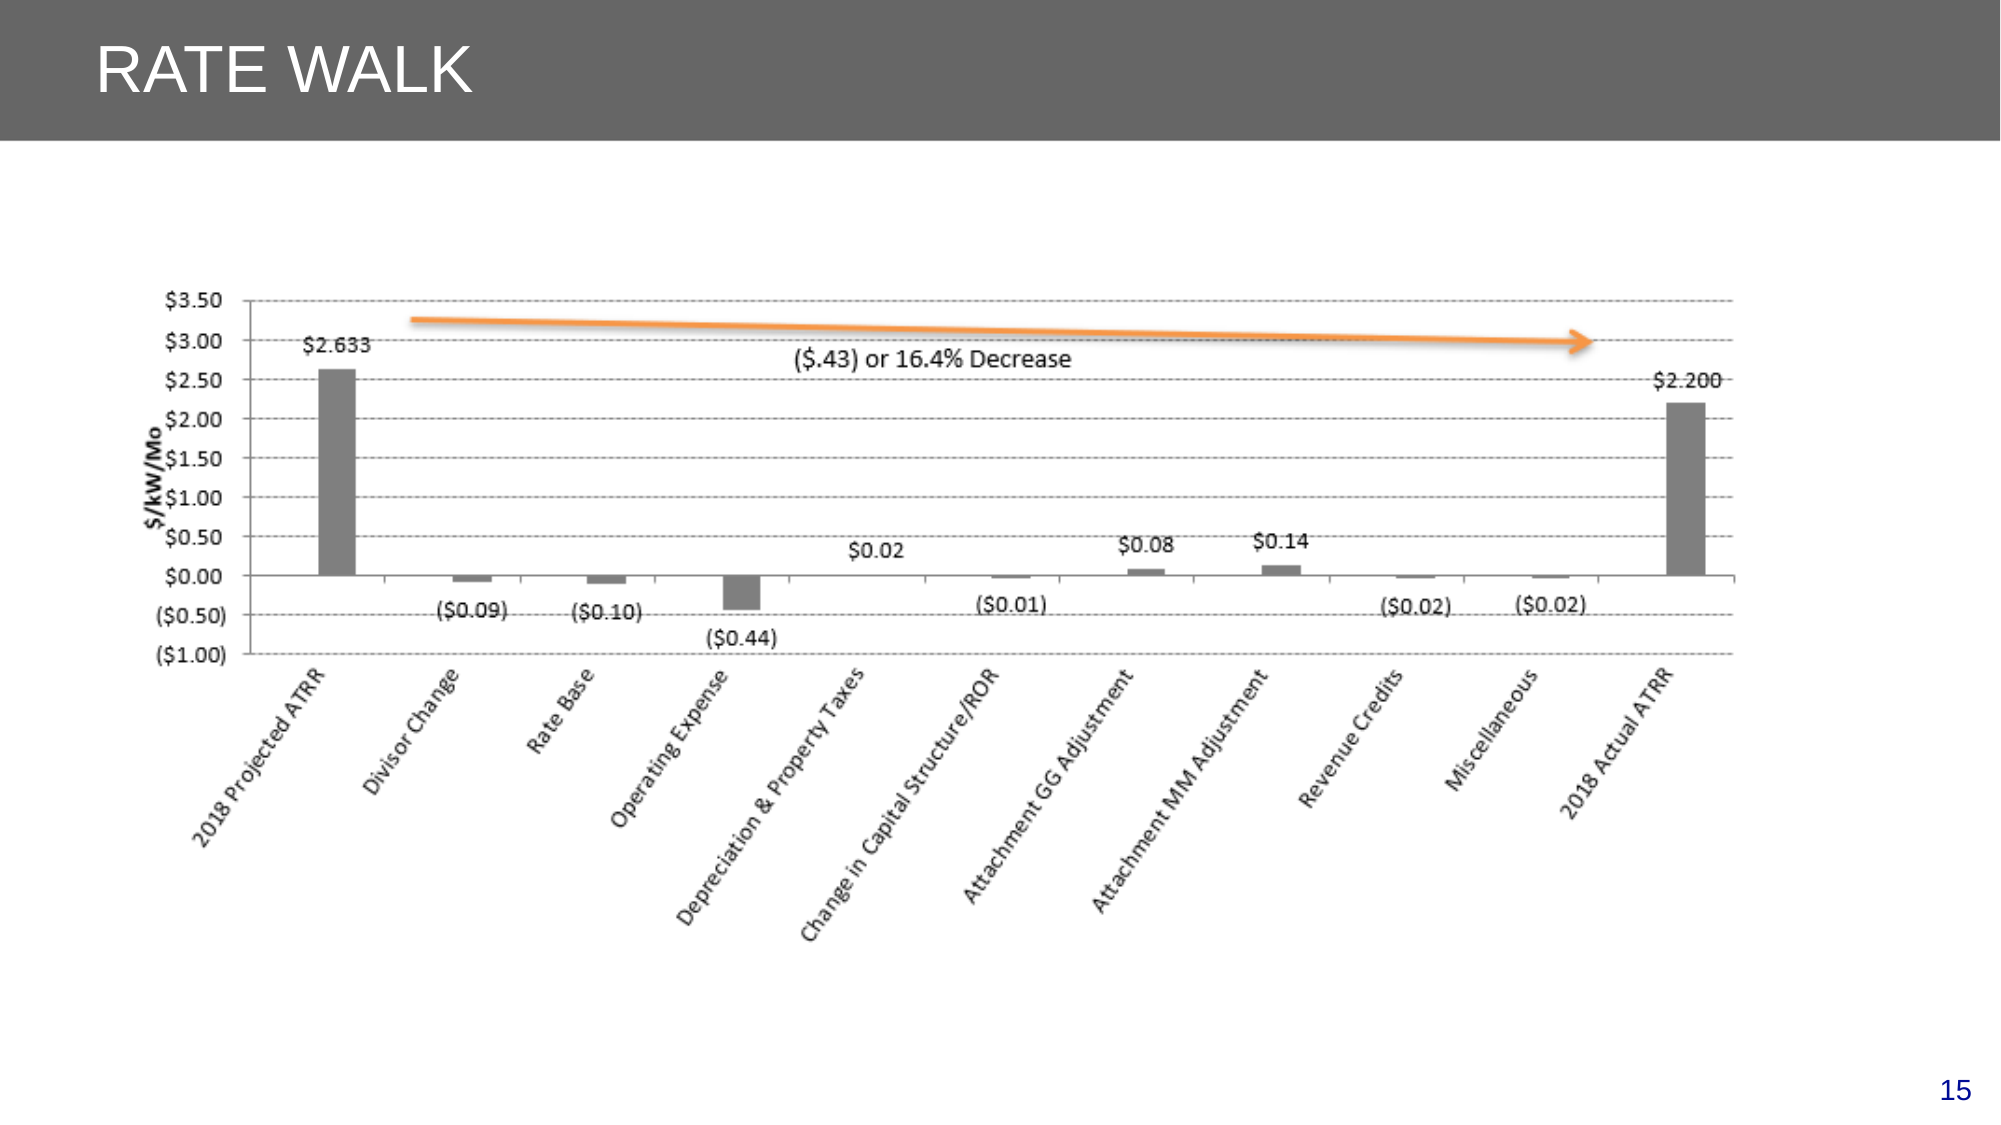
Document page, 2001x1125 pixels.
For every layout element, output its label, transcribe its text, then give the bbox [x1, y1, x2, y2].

title Rate Walk [81, 6, 1757, 114]
picture [0, 0, 2001, 1125]
text_box 15 [1911, 1064, 1987, 1115]
